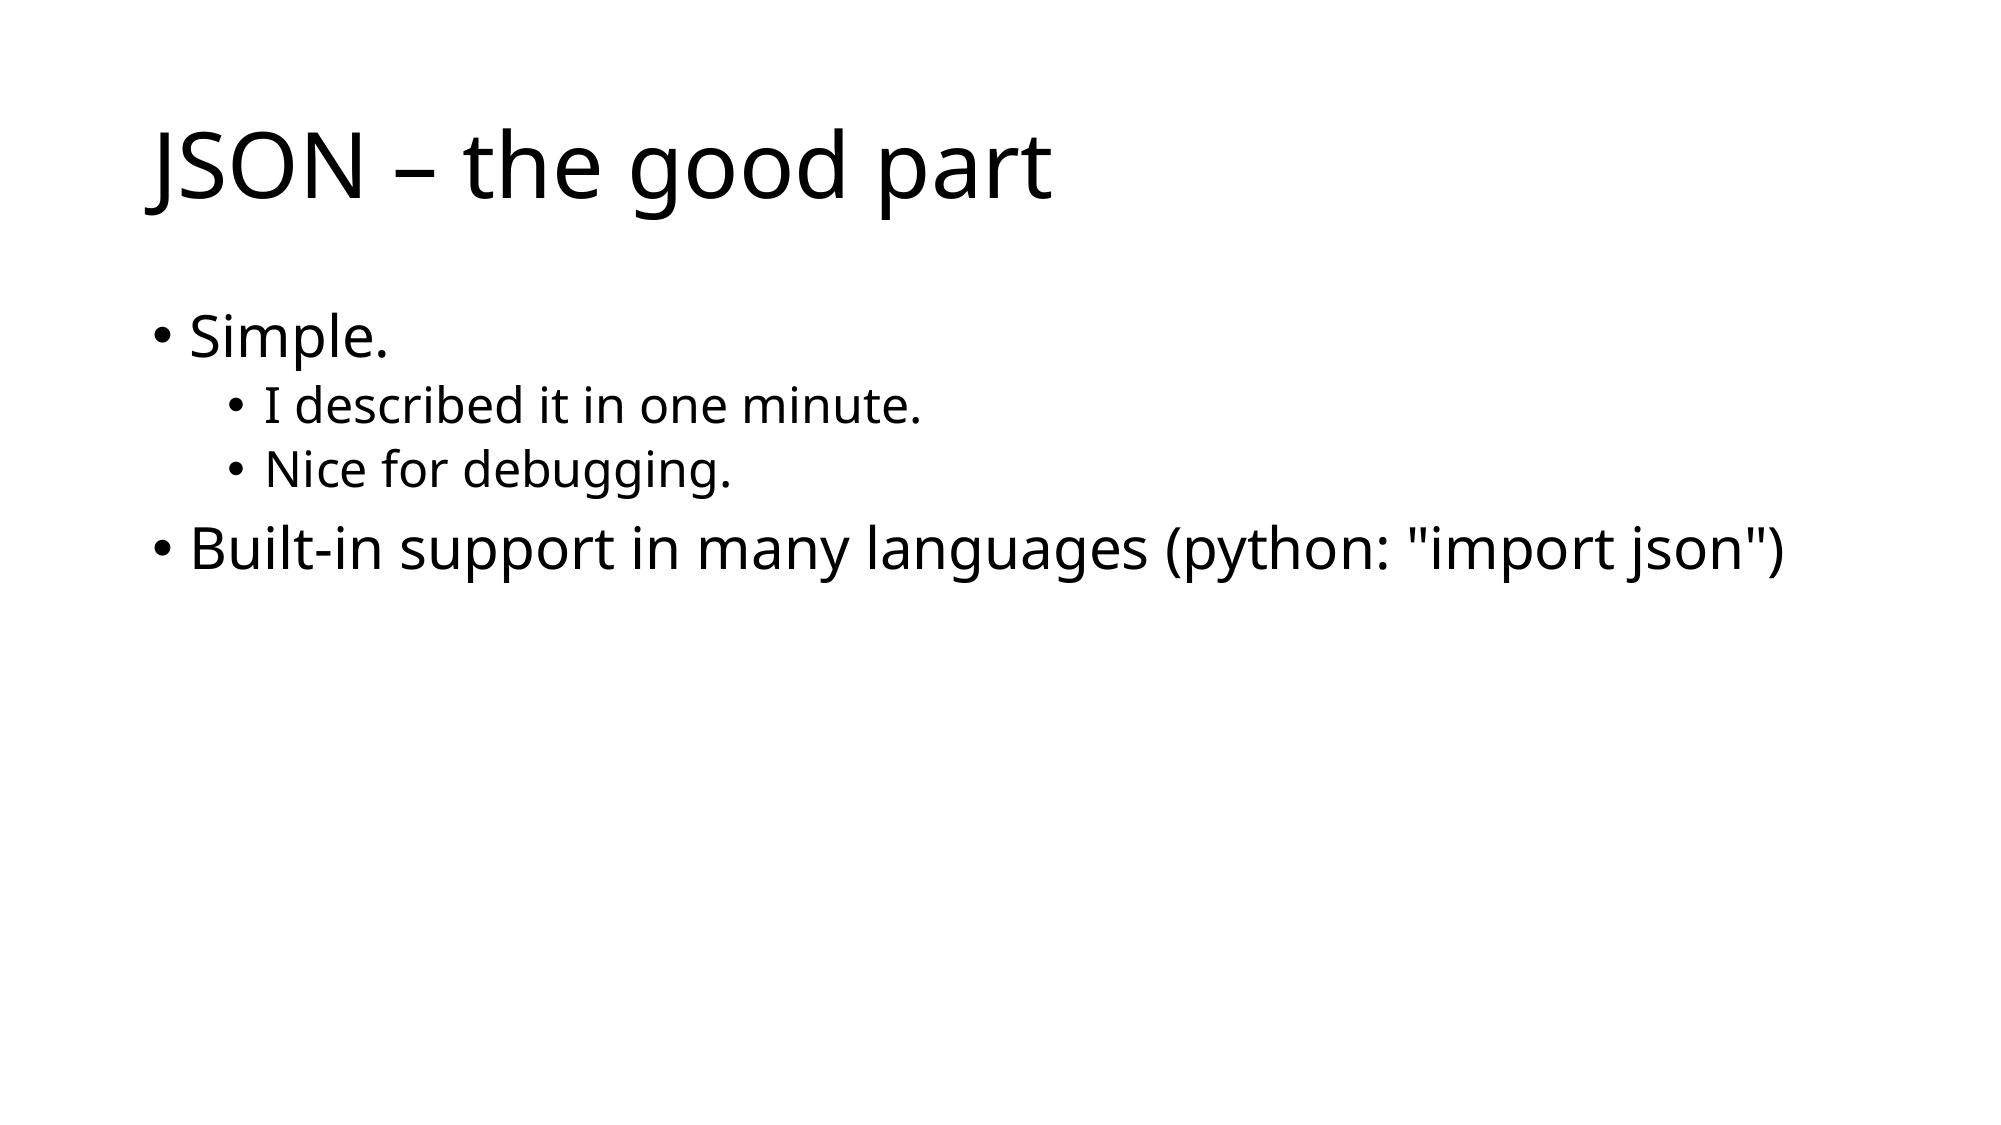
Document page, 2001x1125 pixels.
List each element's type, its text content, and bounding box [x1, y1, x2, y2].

title JSON – the good part [137, 59, 1863, 278]
list Simple. I described it in one minute. Nice for debugging. Built-in support in many languages (python: "import json") [137, 299, 1863, 1014]
